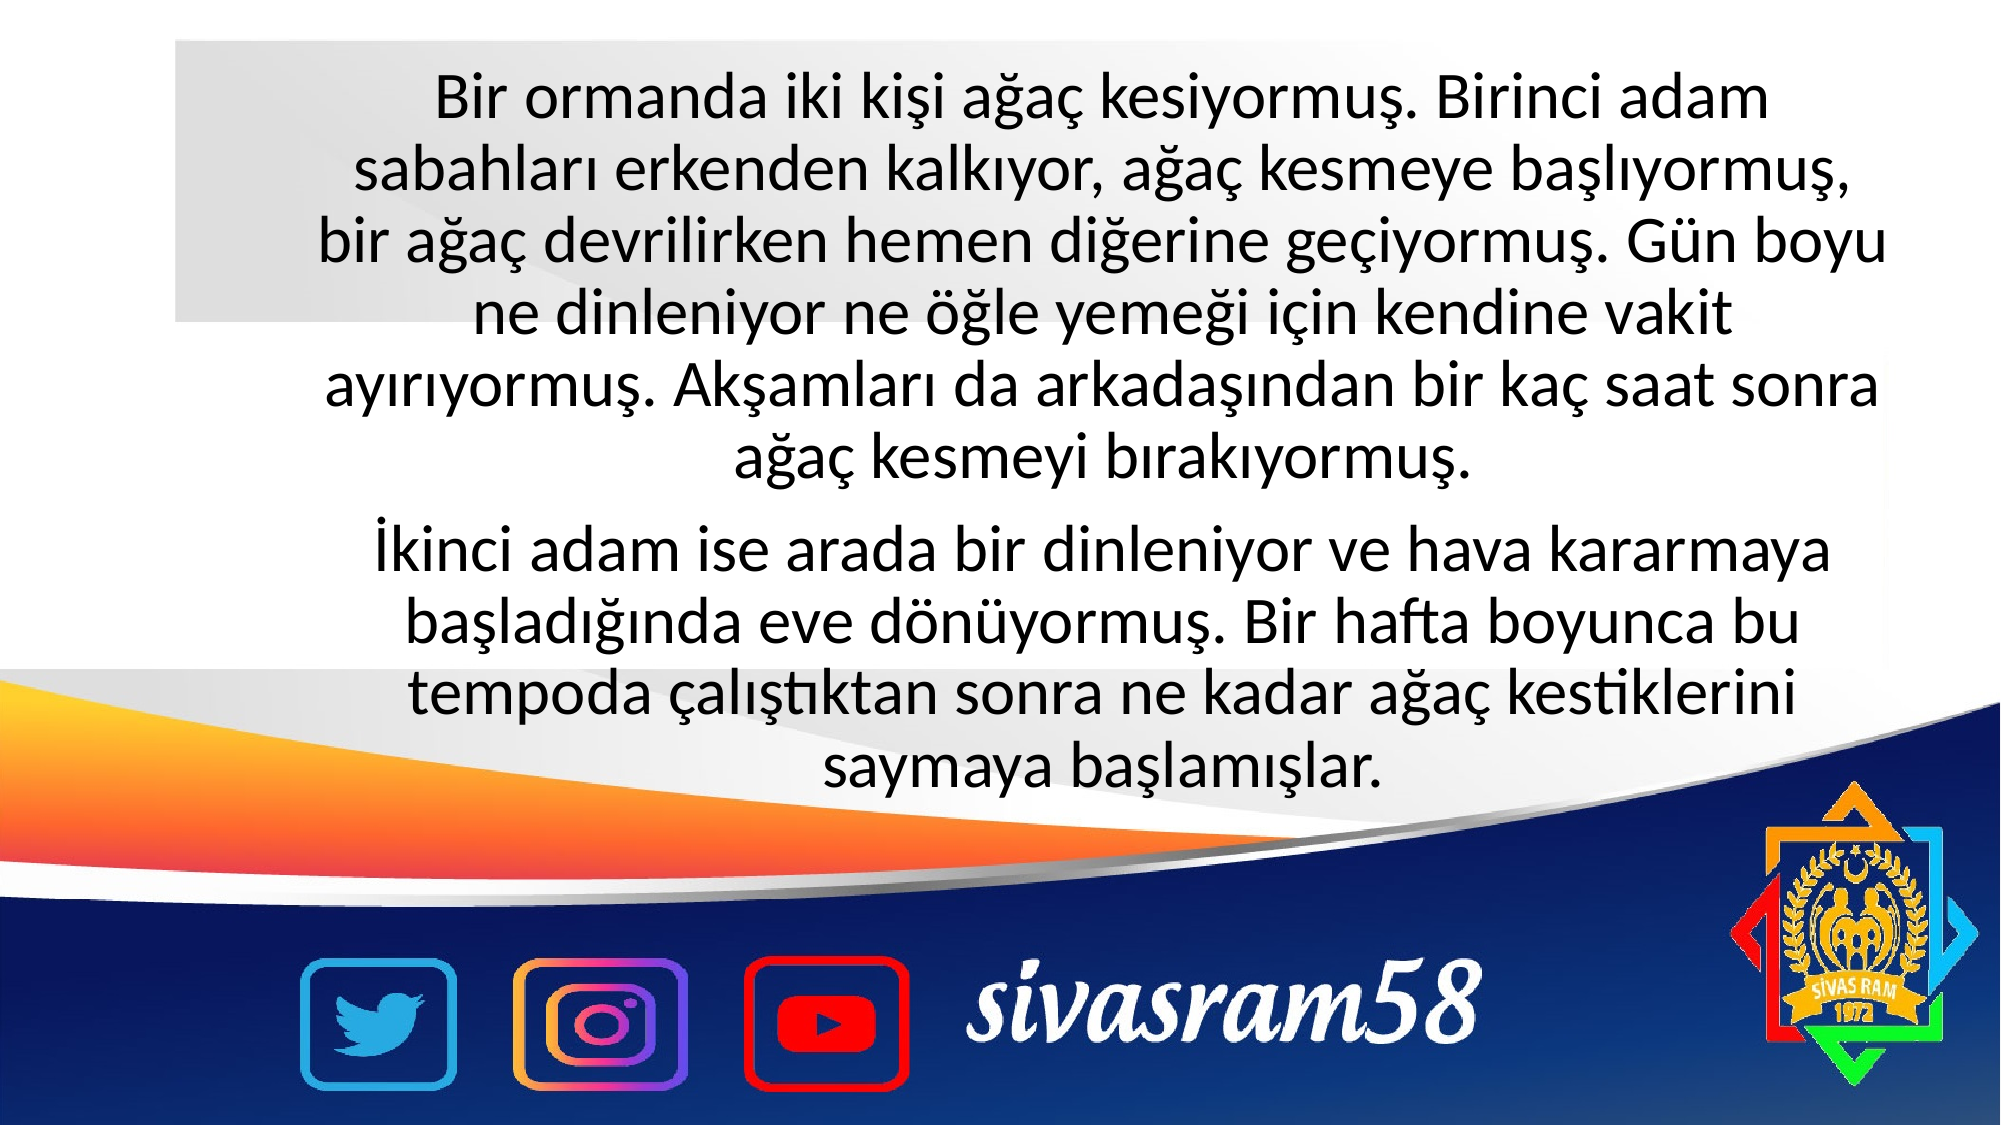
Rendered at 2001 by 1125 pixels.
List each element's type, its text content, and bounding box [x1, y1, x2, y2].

text_box Bir ormanda iki kişi ağaç kesiyormuş. Birinci adam sabahları erkenden kalkıyor, ağaç kesmeye başlıyormuş, bir ağaç devrilirken hemen diğerine geçiyormuş. Gün boyu ne dinleniyor ne öğle yemeği için kendine vakit ayırıyormuş. Akşamları da arkadaşından bir kaç saat sonra ağaç kesmeyi bırakıyormuş. İkinci adam ise arada bir dinleniyor ve hava kararmaya başladığında eve dönüyormuş. Bir hafta boyunca bu tempoda çalıştıktan sonra ne kadar ağaç kestiklerini saymaya başlamışlar. [297, 53, 1910, 774]
picture [0, 0, 2001, 1125]
